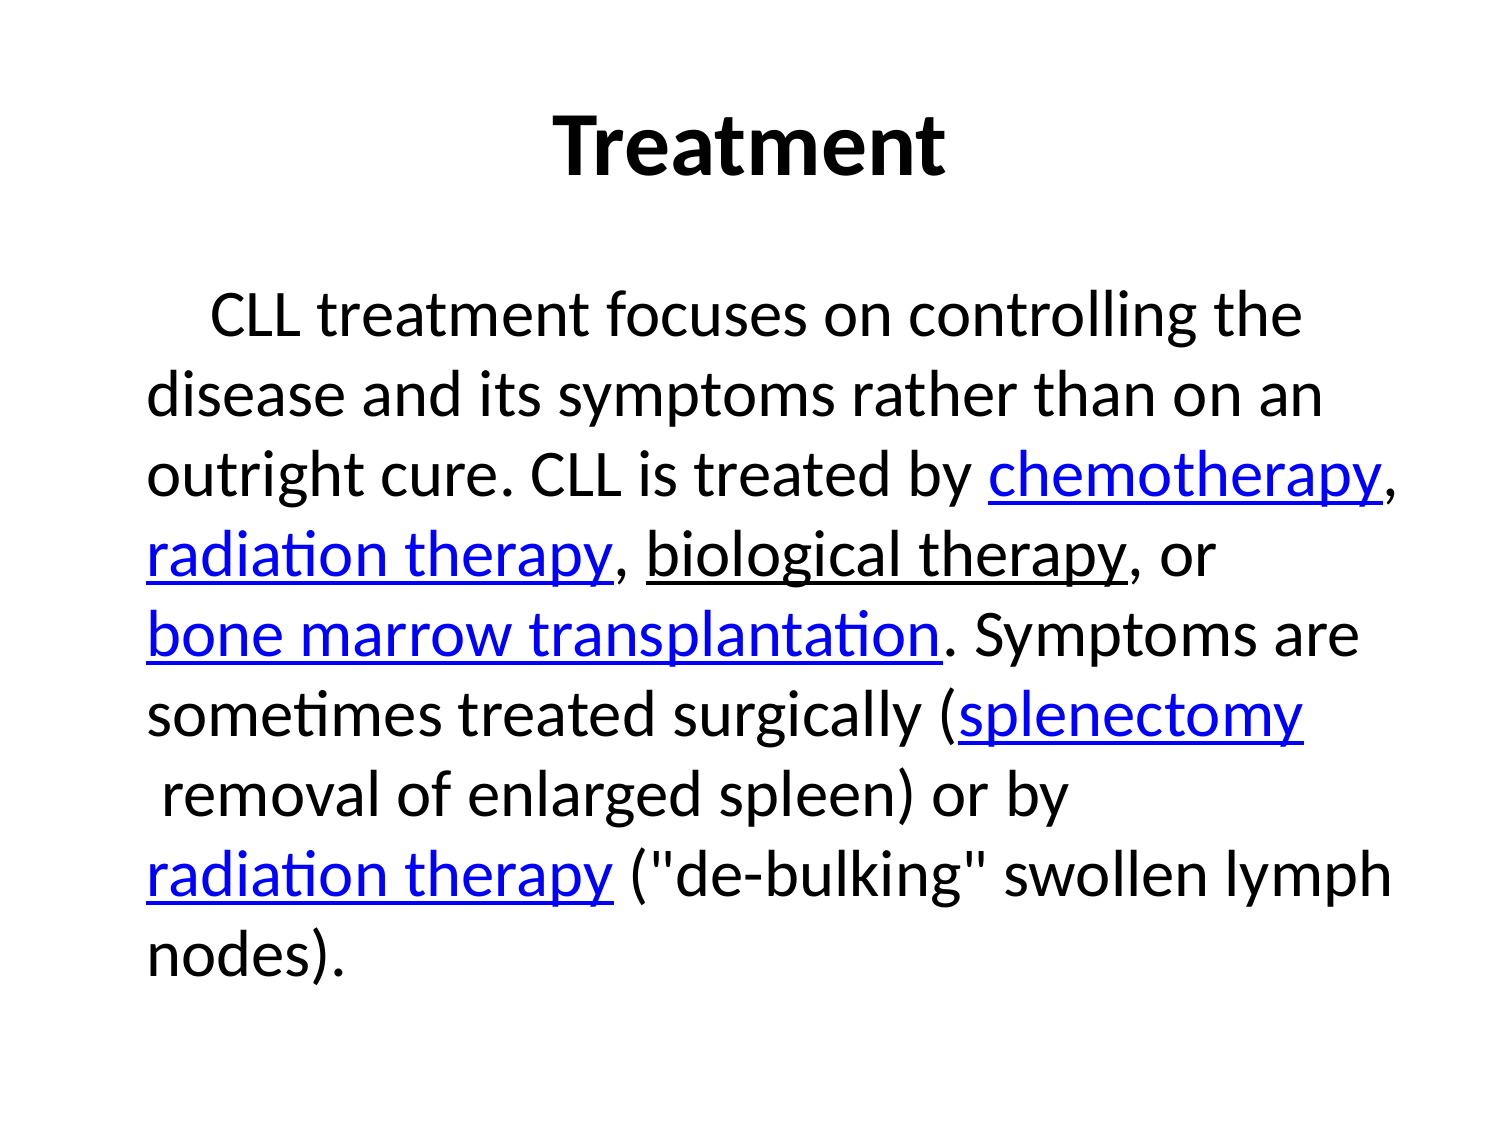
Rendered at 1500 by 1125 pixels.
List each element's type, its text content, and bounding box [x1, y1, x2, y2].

list CLL treatment focuses on controlling the disease and its symptoms rather than on an outright cure. CLL is treated by chemotherapy, radiation therapy, biological therapy, or bone marrow transplantation. Symptoms are sometimes treated surgically (splenectomy removal of enlarged spleen) or by radiation therapy ("de-bulking" swollen lymph nodes). [75, 262, 1425, 1005]
title Treatment [75, 45, 1425, 233]
